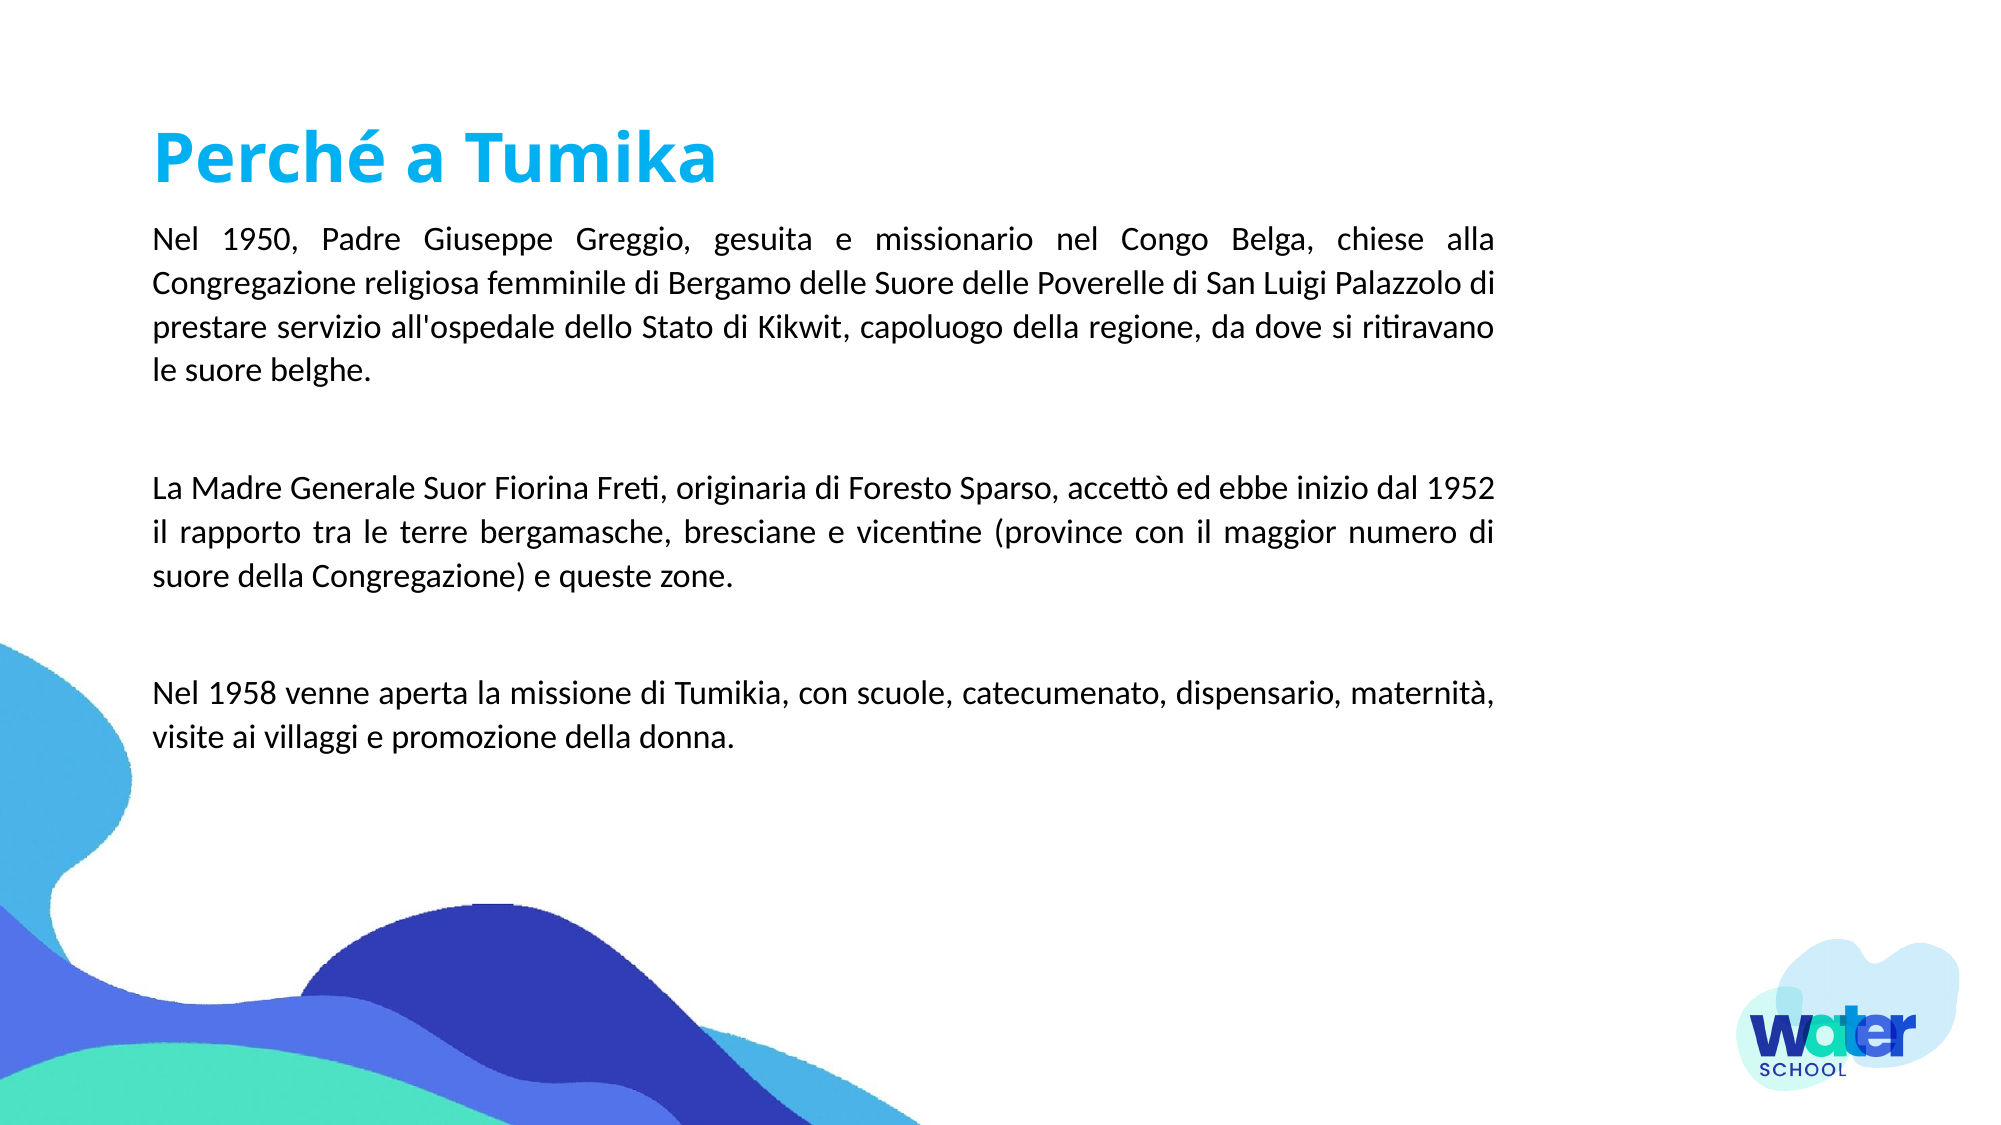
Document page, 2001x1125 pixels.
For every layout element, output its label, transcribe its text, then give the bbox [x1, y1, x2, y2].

text_box Nel 1950, Padre Giuseppe Greggio, gesuita e missionario nel Congo Belga, chiese alla Congregazione religiosa femminile di Bergamo delle Suore delle Poverelle di San Luigi Palazzolo di prestare servizio all'ospedale dello Stato di Kikwit, capoluogo della regione, da dove si ritiravano le suore belghe. La Madre Generale Suor Fiorina Freti, originaria di Foresto Sparso, accettò ed ebbe inizio dal 1952 il rapporto tra le terre bergamasche, bresciane e vicentine (province con il maggior numero di suore della Congregazione) e queste zone. Nel 1958 venne aperta la missione di Tumikia, con scuole, catecumenato, dispensario, maternità, visite ai villaggi e promozione della donna. [137, 206, 1510, 767]
picture [0, 0, 2001, 1125]
text_box Perché a Tumika [137, 51, 1863, 269]
